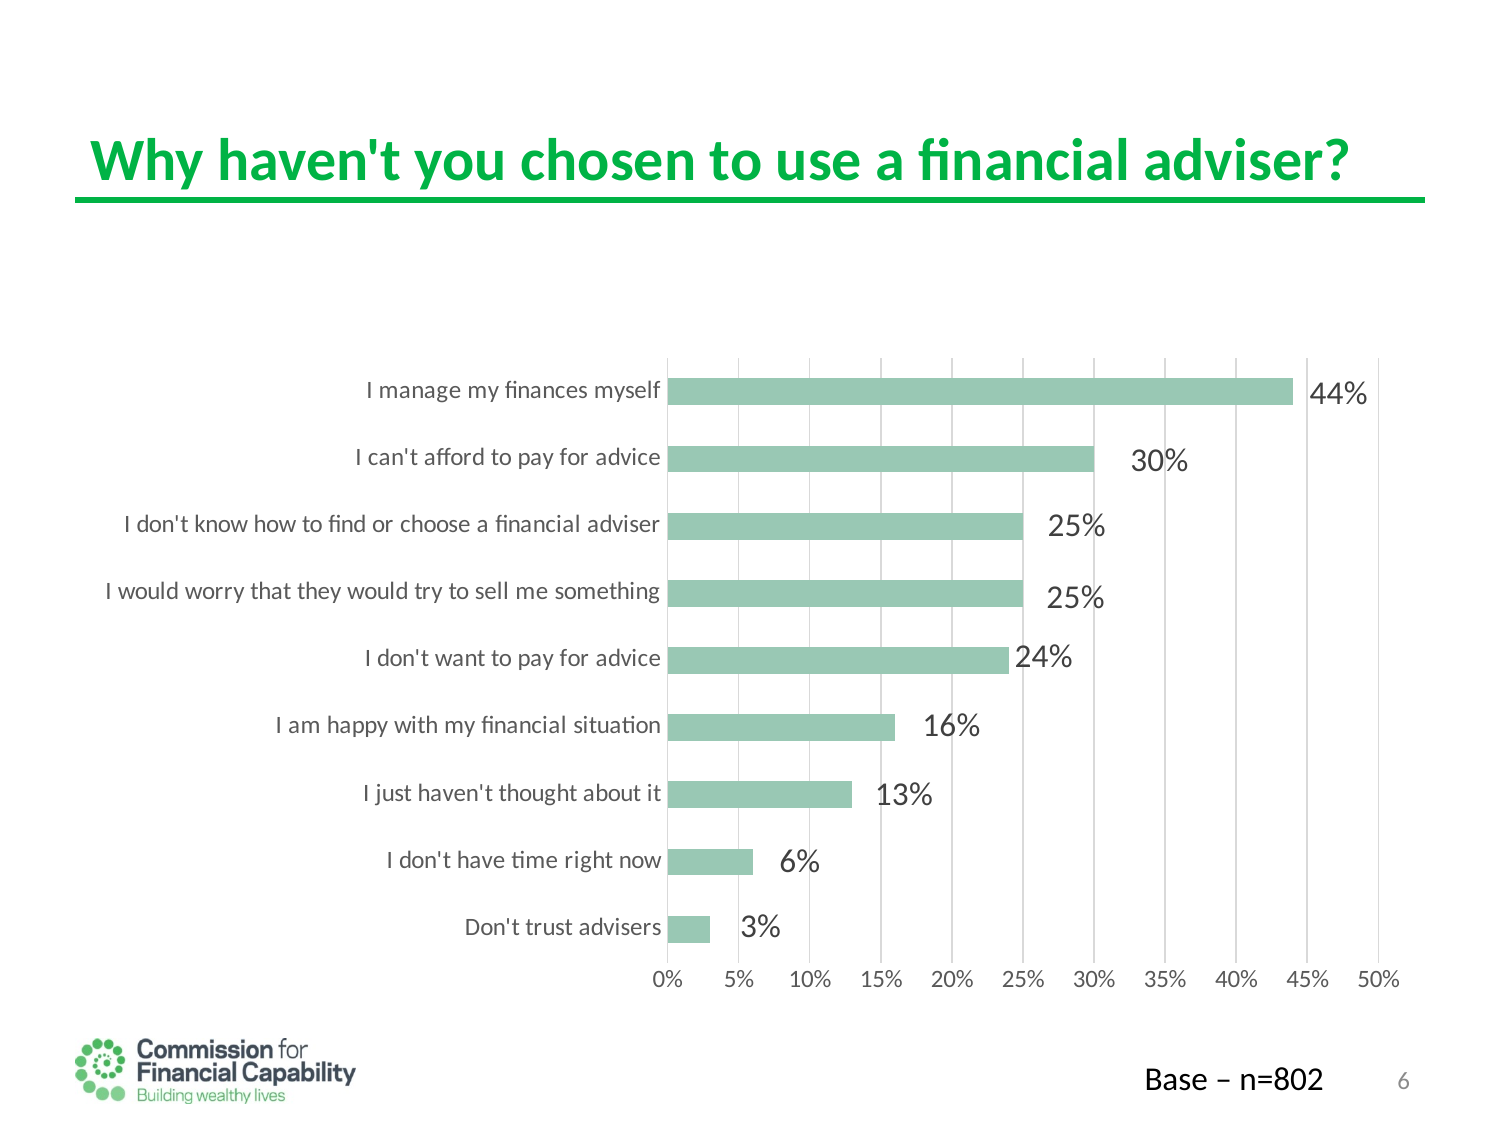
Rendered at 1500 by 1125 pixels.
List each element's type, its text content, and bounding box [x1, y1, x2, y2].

text_box Base – n=802 [1129, 1049, 1339, 1105]
chart [74, 324, 1426, 1013]
slide_number 6 [1074, 1050, 1425, 1110]
picture [75, 1038, 356, 1104]
title Why haven't you chosen to use a financial adviser? [75, 45, 1425, 200]
